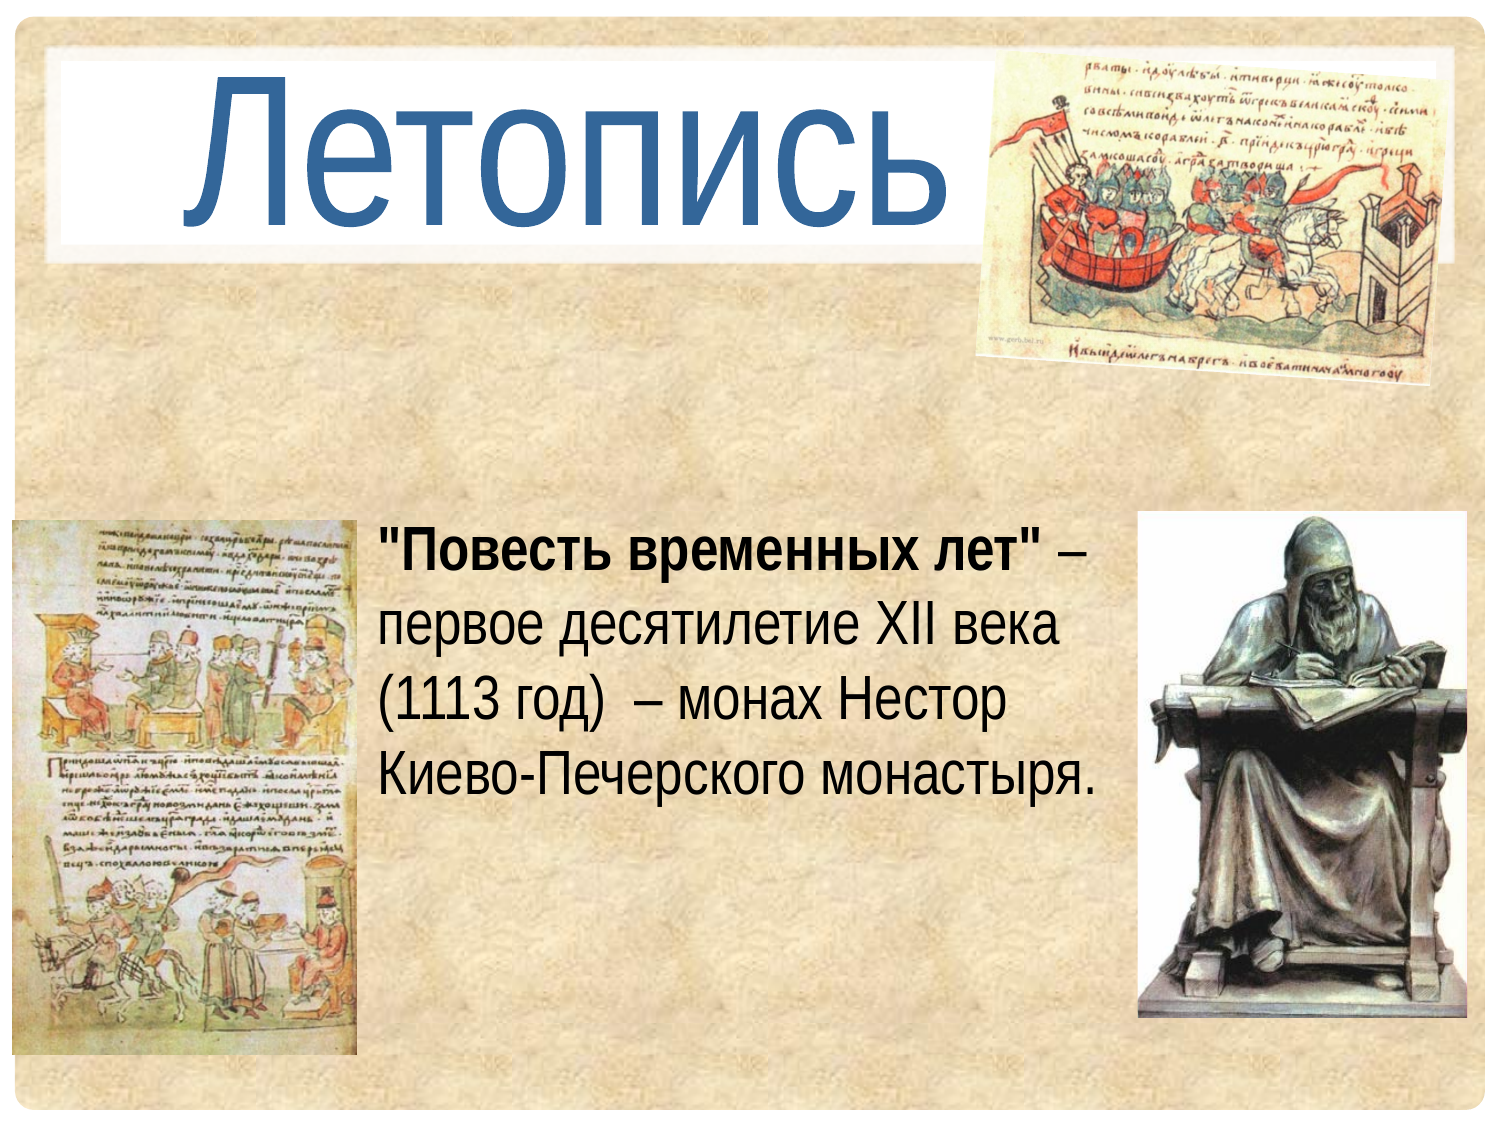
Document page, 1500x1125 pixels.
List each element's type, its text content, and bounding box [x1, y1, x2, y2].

picture [12, 16, 1485, 1110]
list "Повесть временных лет" – первое десятилетие XII века (1113 год) – монах Нестор Киево-Печерского монастыря. [362, 412, 1188, 1013]
